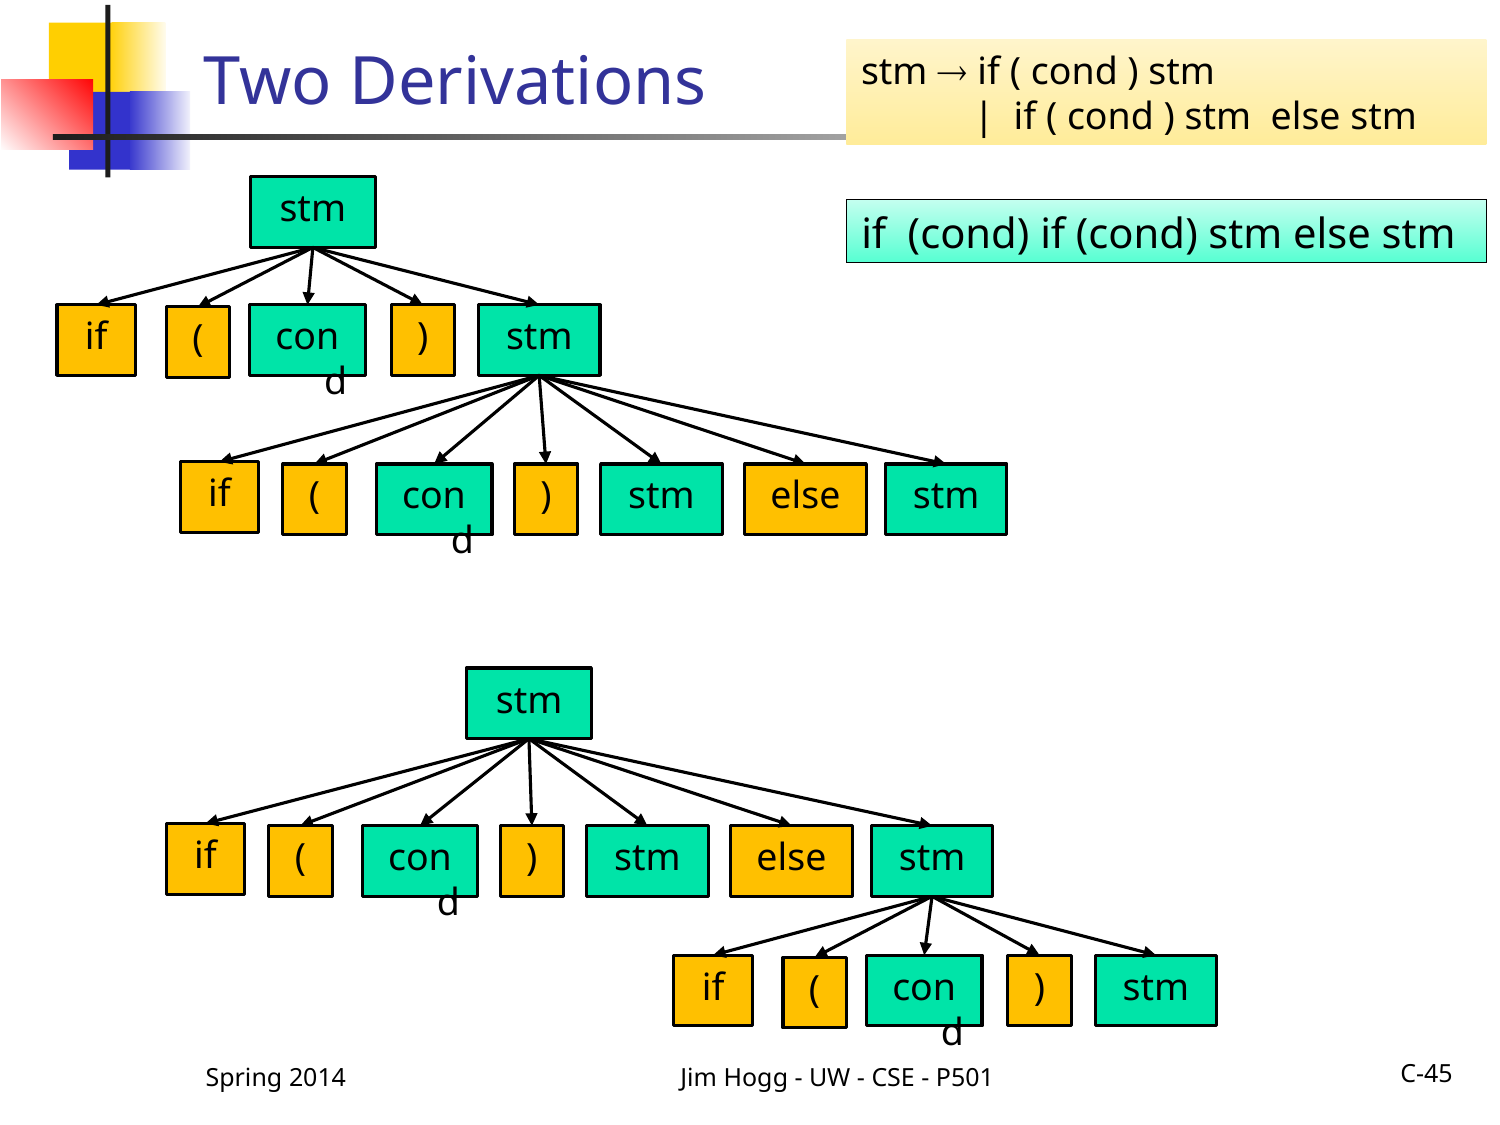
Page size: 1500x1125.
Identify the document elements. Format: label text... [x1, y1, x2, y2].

text_box stm  if ( cond ) stm | if ( cond ) stm else stm [846, 39, 1487, 145]
text_box ( [268, 833, 333, 897]
text_box stm [1095, 955, 1217, 1026]
text_box ) [1007, 964, 1072, 1026]
text_box stm [871, 825, 993, 893]
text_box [528, 738, 933, 826]
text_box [426, 247, 540, 305]
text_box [923, 896, 933, 956]
text_box stm [466, 668, 592, 736]
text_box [814, 896, 921, 958]
text_box if [166, 823, 245, 895]
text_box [1041, 896, 1157, 956]
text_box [433, 375, 534, 465]
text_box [307, 247, 314, 305]
text_box ( [282, 470, 347, 535]
text_box cond [249, 314, 366, 373]
text_box cond [362, 836, 478, 897]
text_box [419, 738, 526, 826]
title Two Derivations [188, 35, 1468, 125]
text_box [300, 738, 418, 826]
text_box if [180, 461, 259, 533]
text_box if [57, 304, 136, 376]
text_box cond [866, 965, 983, 1026]
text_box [96, 247, 195, 305]
text_box stm [250, 176, 376, 244]
text_box stm [478, 304, 600, 372]
slide_number C-45 [1154, 1023, 1468, 1100]
text_box cond [376, 472, 492, 535]
text_box stm [885, 463, 1007, 535]
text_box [205, 738, 299, 824]
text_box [934, 896, 1040, 956]
text_box if [673, 955, 753, 1026]
text_box ( [166, 313, 230, 378]
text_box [538, 375, 947, 465]
text_box ) [391, 313, 455, 372]
text_box else [730, 834, 853, 894]
text_box ( [783, 964, 847, 1028]
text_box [197, 247, 305, 308]
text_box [712, 896, 812, 956]
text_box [219, 375, 312, 462]
list if (cond) if (cond) stm else stm [846, 199, 1487, 263]
slide_number Spring 2014 [190, 1049, 504, 1100]
text_box stm [586, 836, 709, 897]
text_box stm [600, 474, 723, 535]
text_box ) [500, 837, 564, 897]
text_box ) [514, 473, 578, 535]
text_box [314, 375, 431, 465]
text_box else [744, 473, 867, 535]
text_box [315, 247, 424, 305]
footer Jim Hogg - UW - CSE - P501 [599, 1049, 1076, 1100]
